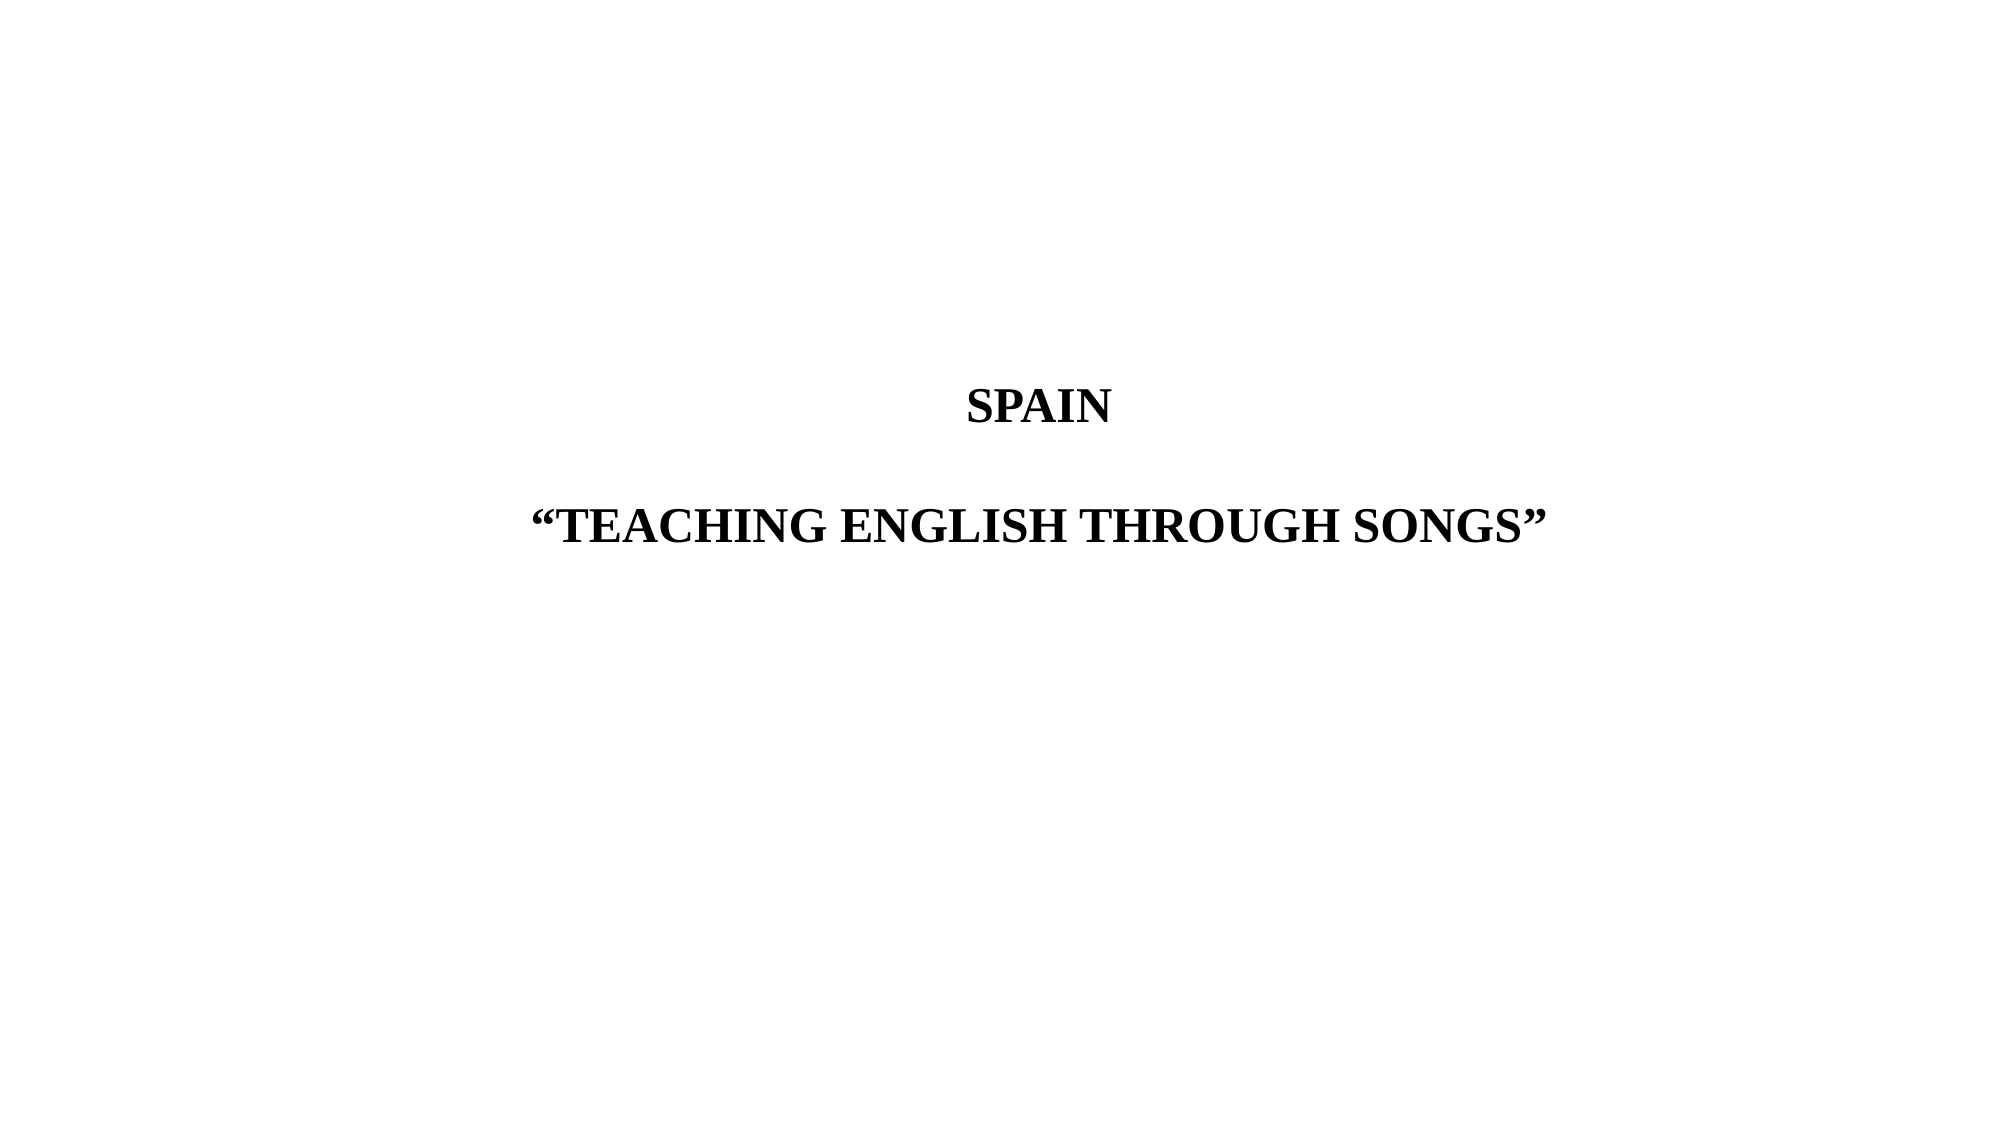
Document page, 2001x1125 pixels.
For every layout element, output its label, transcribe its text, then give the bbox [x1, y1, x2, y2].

text_box SPAIN “TEACHING ENGLISH THROUGH SONGS” [313, 365, 1765, 561]
